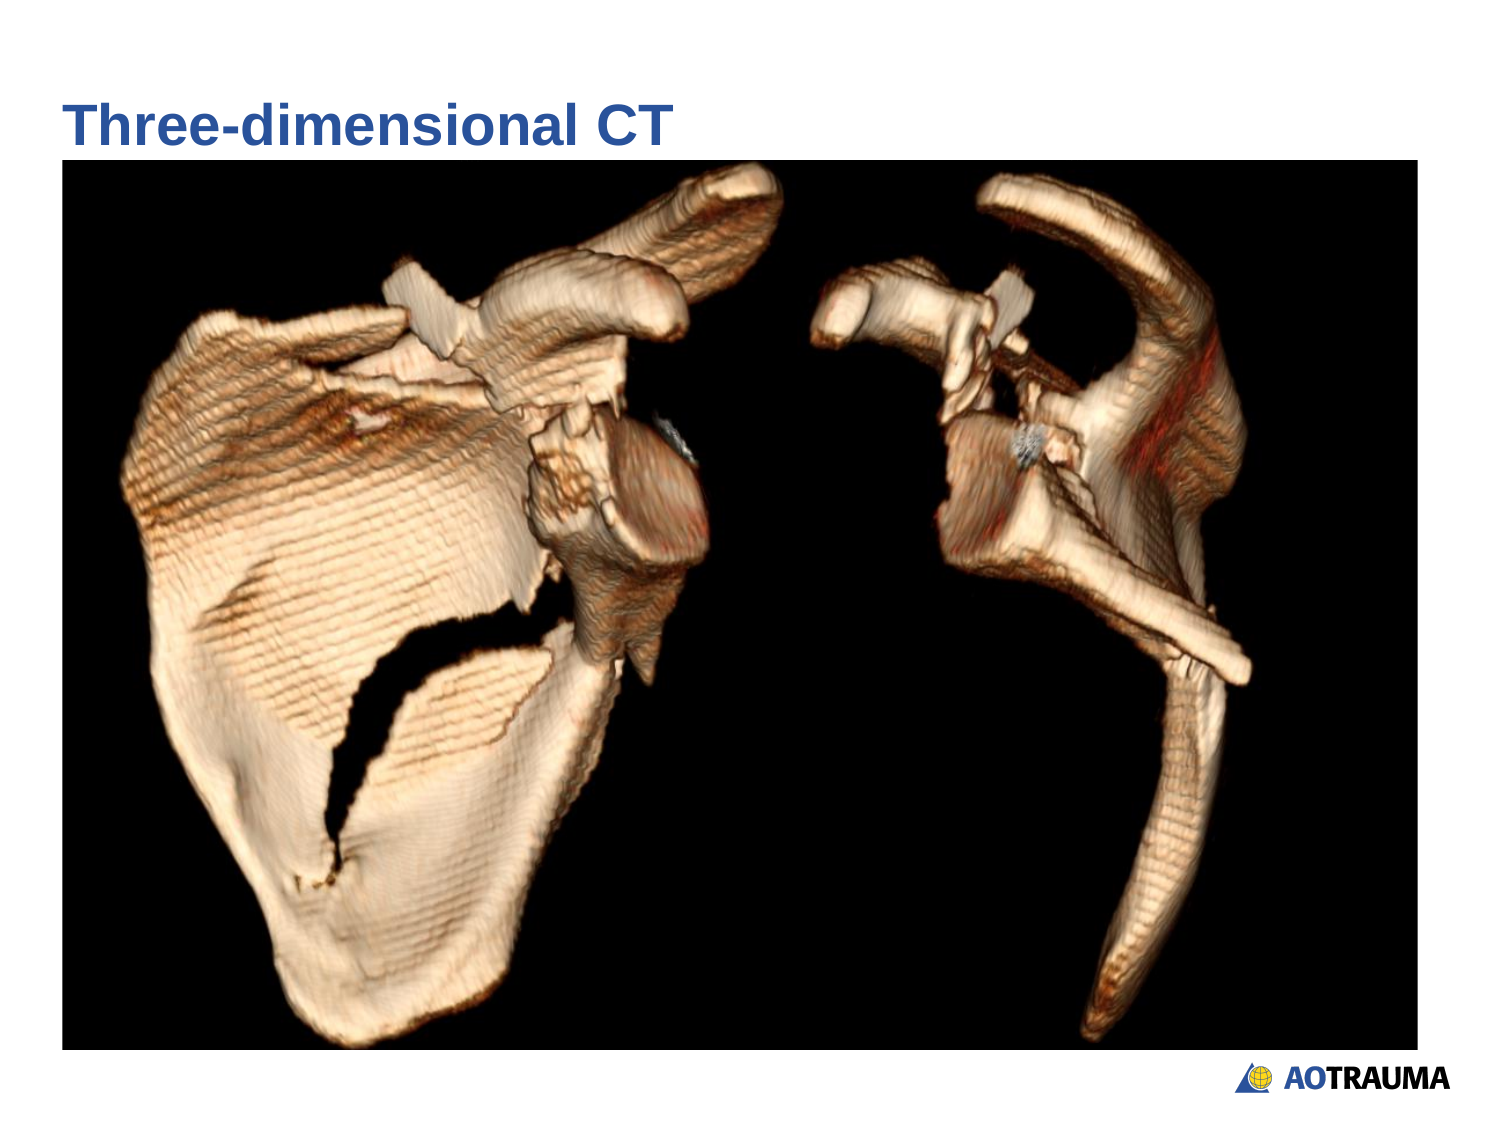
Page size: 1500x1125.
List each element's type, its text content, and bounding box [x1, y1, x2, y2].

picture [1234, 1062, 1500, 1104]
title Three-dimensional CT [62, 87, 1421, 164]
picture [62, 160, 1418, 1050]
